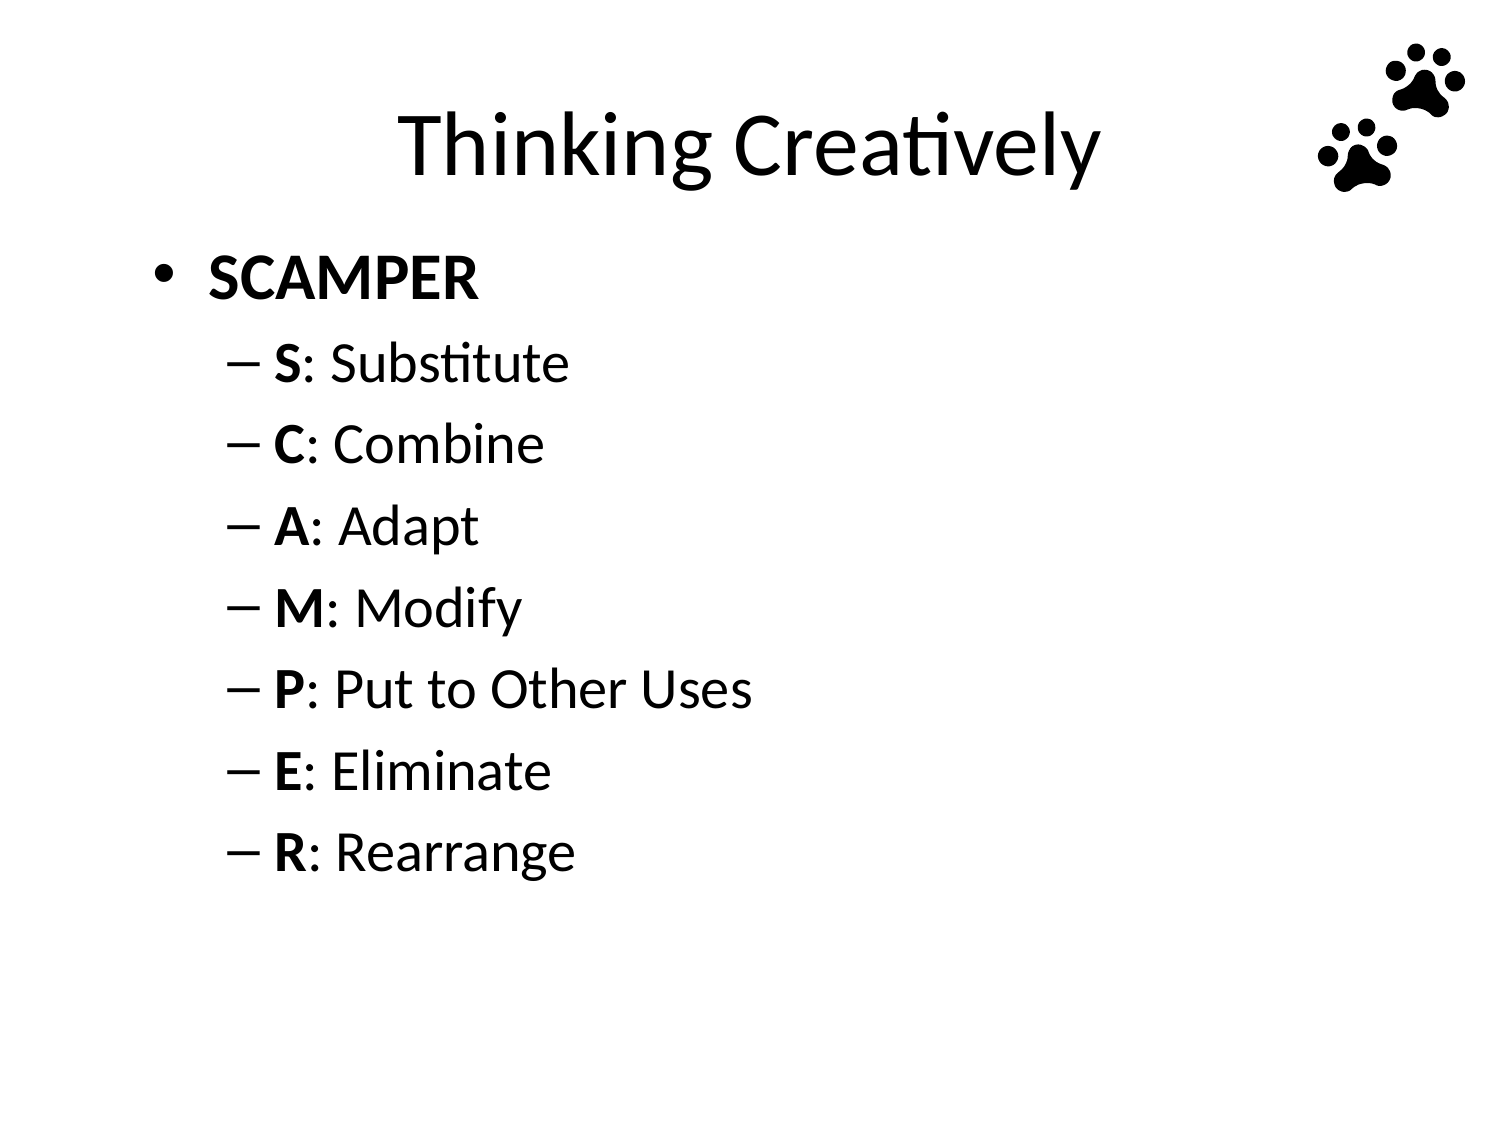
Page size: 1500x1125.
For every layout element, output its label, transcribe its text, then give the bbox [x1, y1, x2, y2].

title Thinking Creatively [75, 45, 1425, 233]
picture [1316, 42, 1466, 193]
list SCAMPER S: Substitute C: Combine A: Adapt M: Modify P: Put to Other Uses E: Eliminate R: Rearrange [137, 224, 1413, 975]
